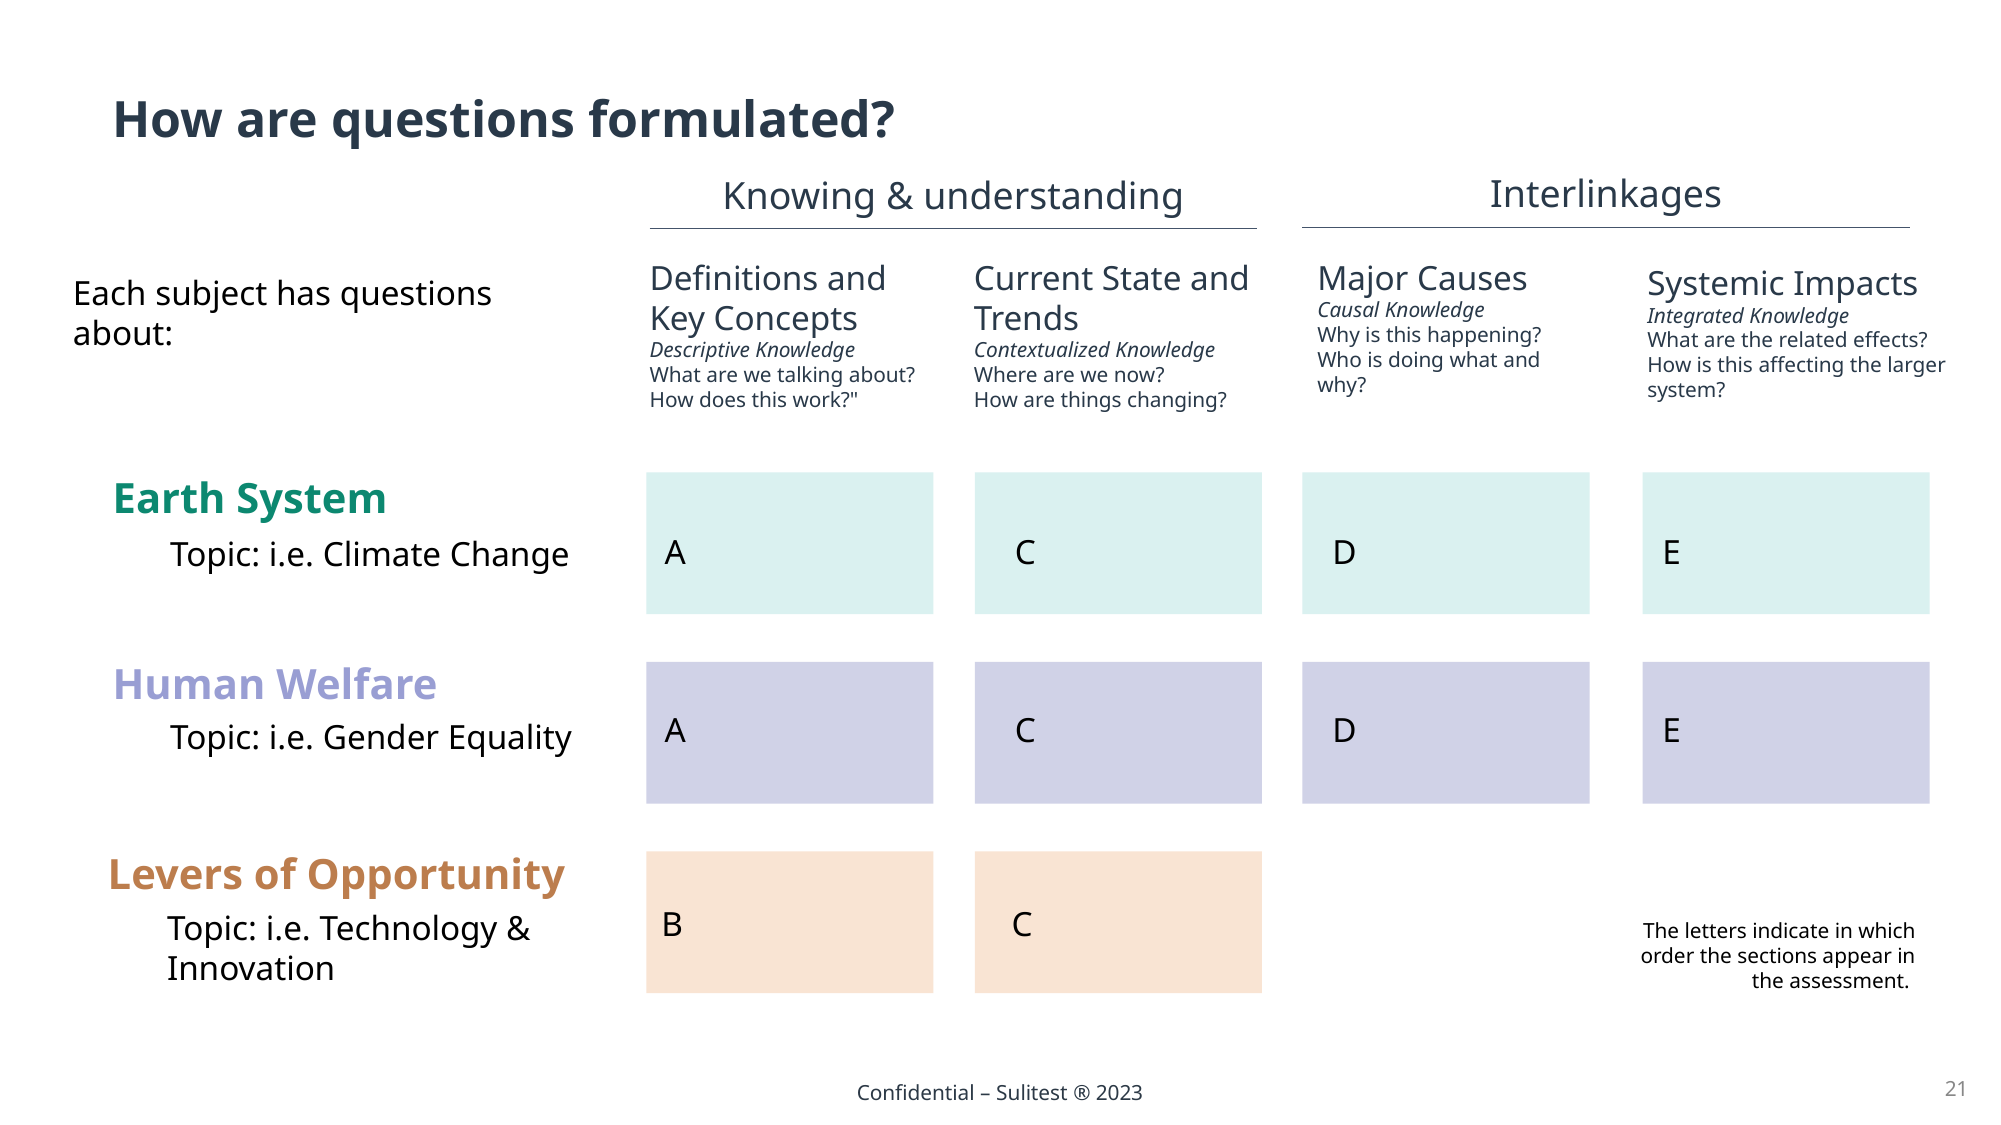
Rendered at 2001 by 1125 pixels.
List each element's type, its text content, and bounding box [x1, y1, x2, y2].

text_box [974, 661, 1262, 804]
text_box The letters indicate in which order the sections appear in the assessment. [1621, 909, 1931, 1000]
text_box Systemic Impacts Integrated Knowledge What are the related effects? How is this affecting the larger system? [1647, 262, 1953, 403]
text_box Each subject has questions about: [57, 257, 576, 368]
text_box Current State and Trends Contextualized Knowledge Where are we now? How are things changing? [974, 257, 1258, 413]
text_box A [649, 516, 907, 587]
text_box Earth System [112, 471, 545, 522]
text_box D [1317, 516, 1575, 587]
text_box A [649, 694, 907, 765]
text_box [1642, 472, 1930, 615]
text_box C [999, 694, 1258, 765]
text_box Levers of Opportunity [107, 848, 626, 899]
text_box Topic: i.e. Technology & Innovation [152, 891, 647, 1002]
text_box Major Causes Causal Knowledge Why is this happening? Who is doing what and why? [1317, 257, 1575, 398]
text_box [1302, 472, 1590, 615]
text_box E [1647, 516, 1905, 587]
text_box Interlinkages [1334, 169, 1879, 215]
text_box [646, 851, 934, 994]
text_box C [999, 516, 1258, 587]
text_box E [1647, 694, 1905, 765]
text_box [1642, 661, 1930, 804]
text_box Human Welfare [112, 657, 545, 708]
text_box [646, 661, 934, 804]
text_box Topic: i.e. Gender Equality [155, 700, 650, 771]
text_box How are questions formulated? [112, 87, 1848, 148]
text_box Topic: i.e. Climate Change [155, 518, 650, 589]
text_box [974, 472, 1262, 615]
text_box [646, 472, 934, 615]
text_box Knowing & understanding [681, 171, 1226, 217]
text_box C [996, 888, 1255, 959]
text_box B [646, 888, 904, 959]
text_box [1302, 661, 1590, 804]
text_box [974, 851, 1262, 994]
text_box D [1317, 694, 1575, 765]
text_box Definitions and Key Concepts Descriptive Knowledge What are we talking about? How does this work?" [649, 257, 937, 438]
text_box [1062, 387, 1093, 438]
